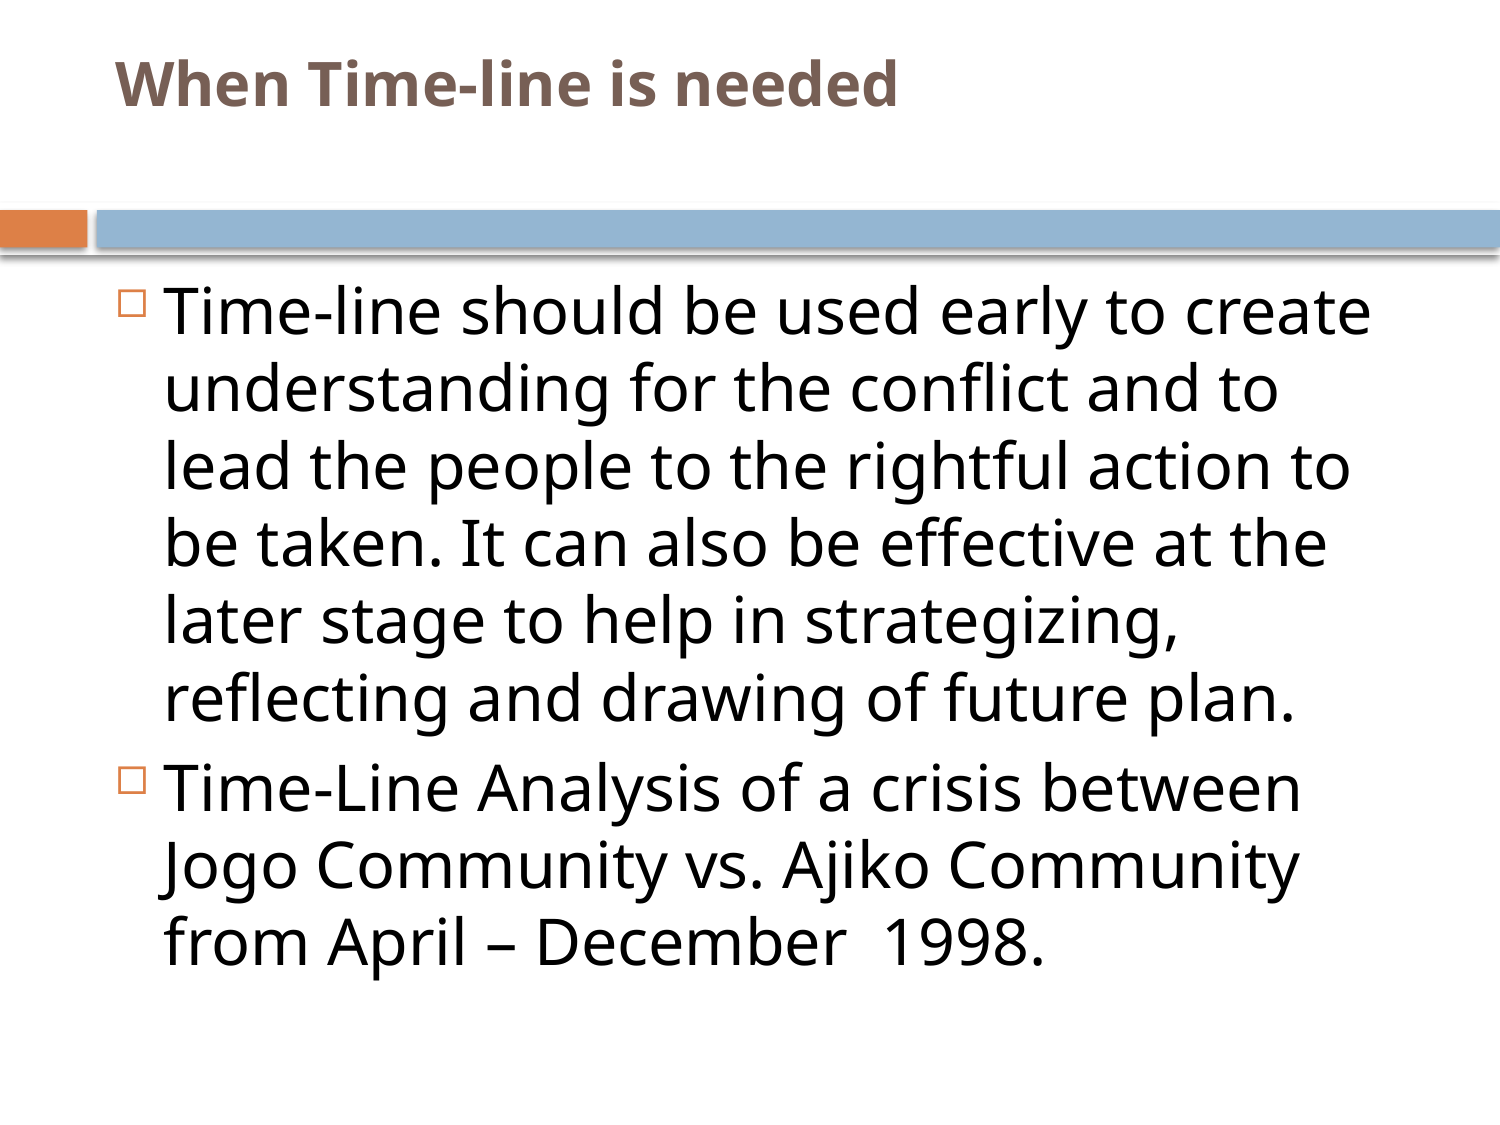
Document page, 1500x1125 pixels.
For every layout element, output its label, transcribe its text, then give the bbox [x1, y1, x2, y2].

title When Time-line is needed [100, 37, 1438, 200]
list Time-line should be used early to create understanding for the conflict and to lead the people to the rightful action to be taken. It can also be effective at the later stage to help in strategizing, reflecting and drawing of future plan. Time-Line Analysis of a crisis between Jogo Community vs. Ajiko Community from April – December 1998. [100, 262, 1438, 1000]
